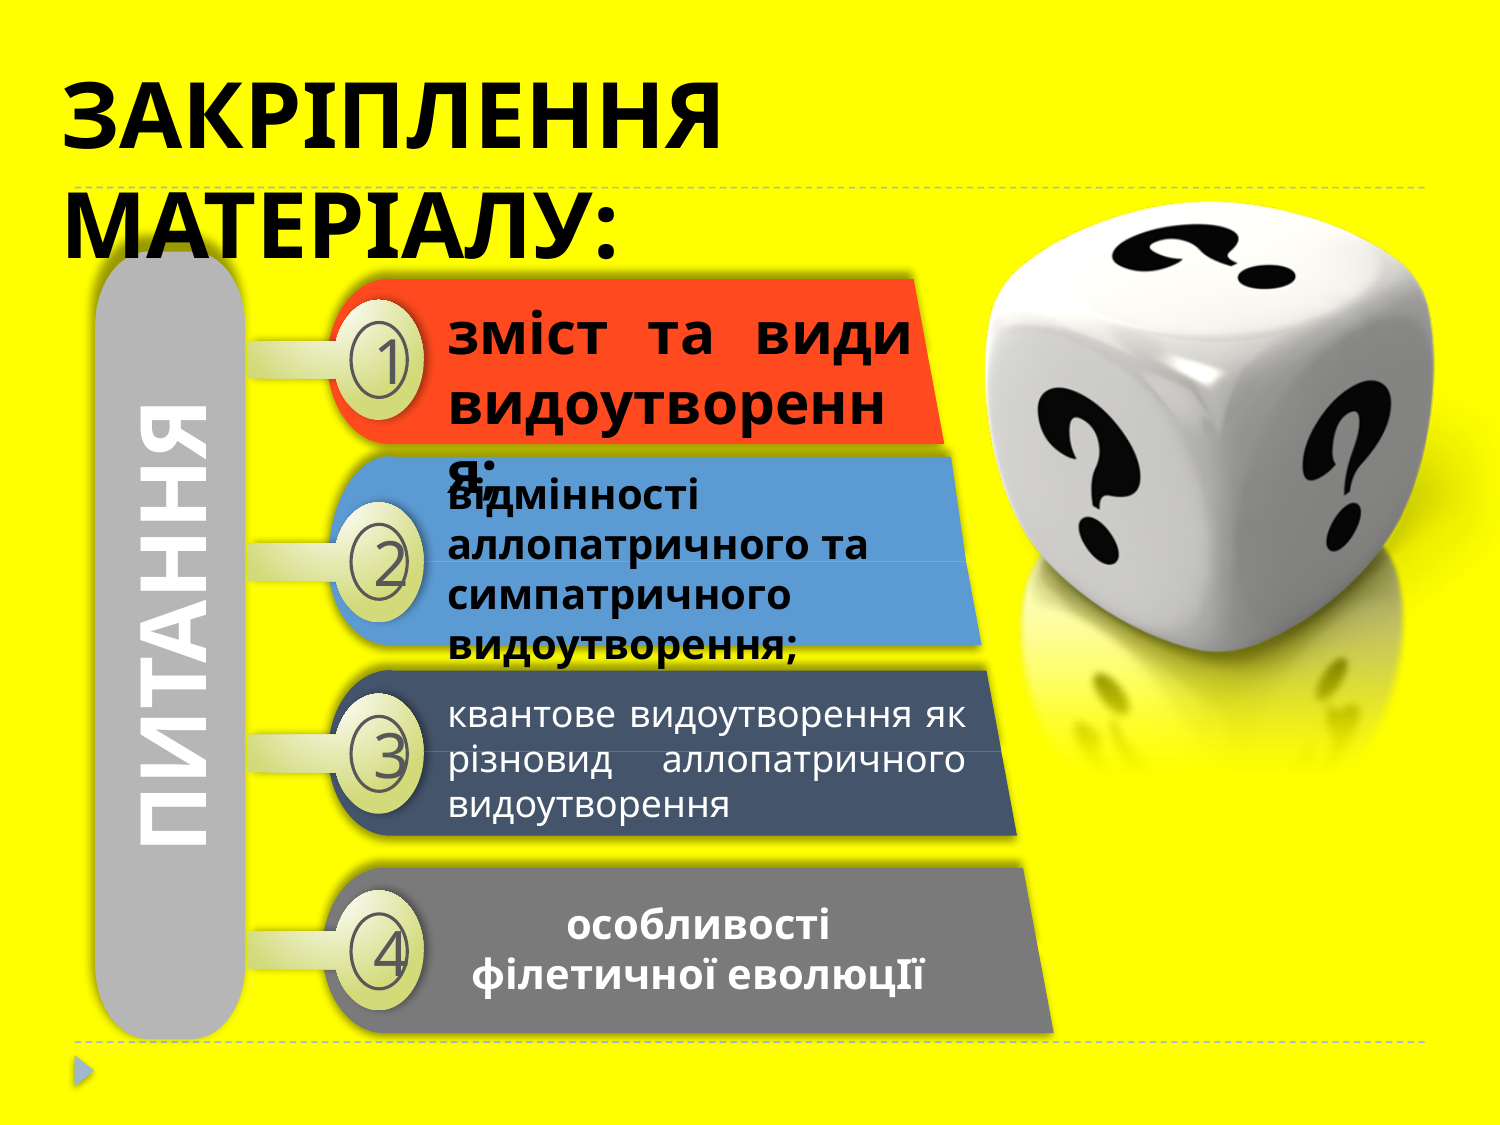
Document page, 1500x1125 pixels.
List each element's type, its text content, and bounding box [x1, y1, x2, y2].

text_box [345, 668, 922, 731]
text_box [353, 950, 1056, 1035]
text_box [357, 381, 432, 446]
text_box особливості філетичної еволюцІї [432, 890, 966, 1006]
text_box [359, 775, 1019, 838]
text_box [346, 285, 917, 337]
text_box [247, 693, 424, 814]
text_box квантове видоутворення як різновид аллопатричного видоутворення [432, 682, 982, 832]
text_box [337, 456, 432, 539]
text_box [357, 583, 432, 647]
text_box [247, 502, 424, 623]
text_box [247, 890, 424, 1011]
text_box ЗАКРІПЛЕННЯ МАТЕРІАЛУ: [45, 49, 1247, 285]
text_box ПИТАННЯ [109, 285, 230, 1011]
text_box [340, 866, 1040, 951]
text_box [93, 285, 247, 1041]
picture [928, 166, 1500, 776]
text_box відмінності аллопатричного та симпатричного видоутворення; [432, 460, 922, 676]
text_box зміст та види видоутворення; [432, 288, 922, 460]
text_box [247, 299, 424, 421]
